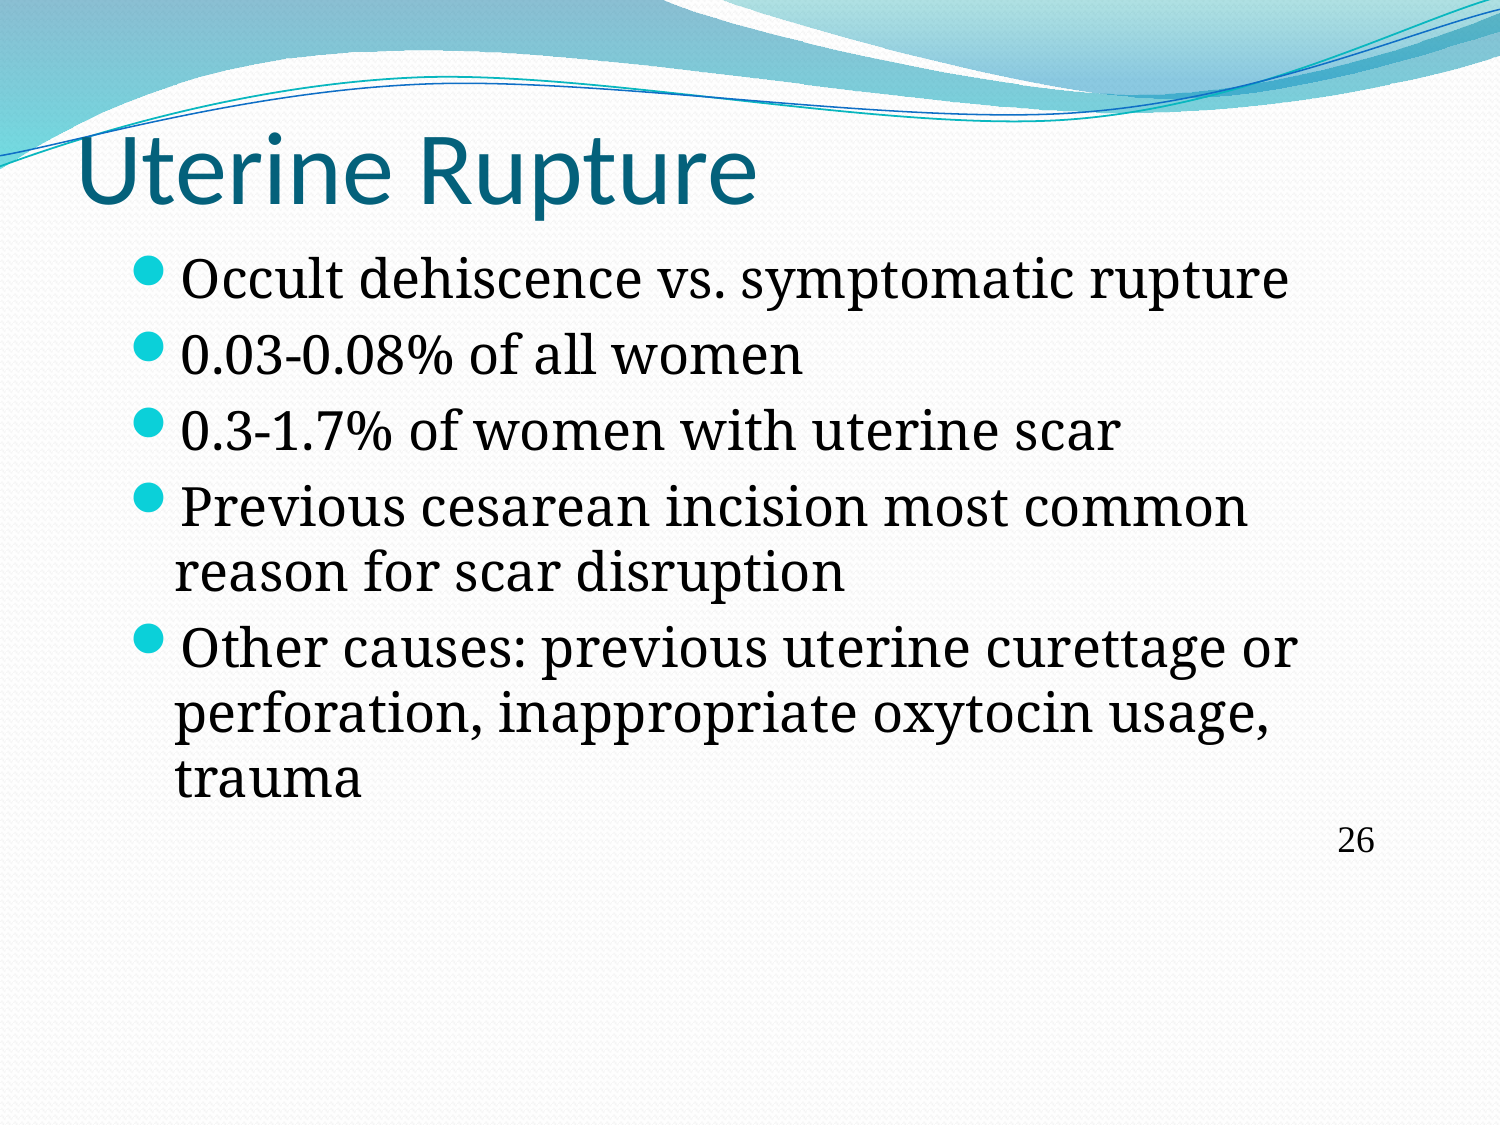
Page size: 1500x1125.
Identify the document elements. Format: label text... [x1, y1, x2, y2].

list Occult dehiscence vs. symptomatic rupture 0.03-0.08% of all women 0.3-1.7% of women with uterine scar Previous cesarean incision most common reason for scar disruption Other causes: previous uterine curettage or perforation, inappropriate oxytocin usage, trauma 26 [114, 237, 1390, 1027]
title Uterine Rupture [75, 62, 1425, 225]
